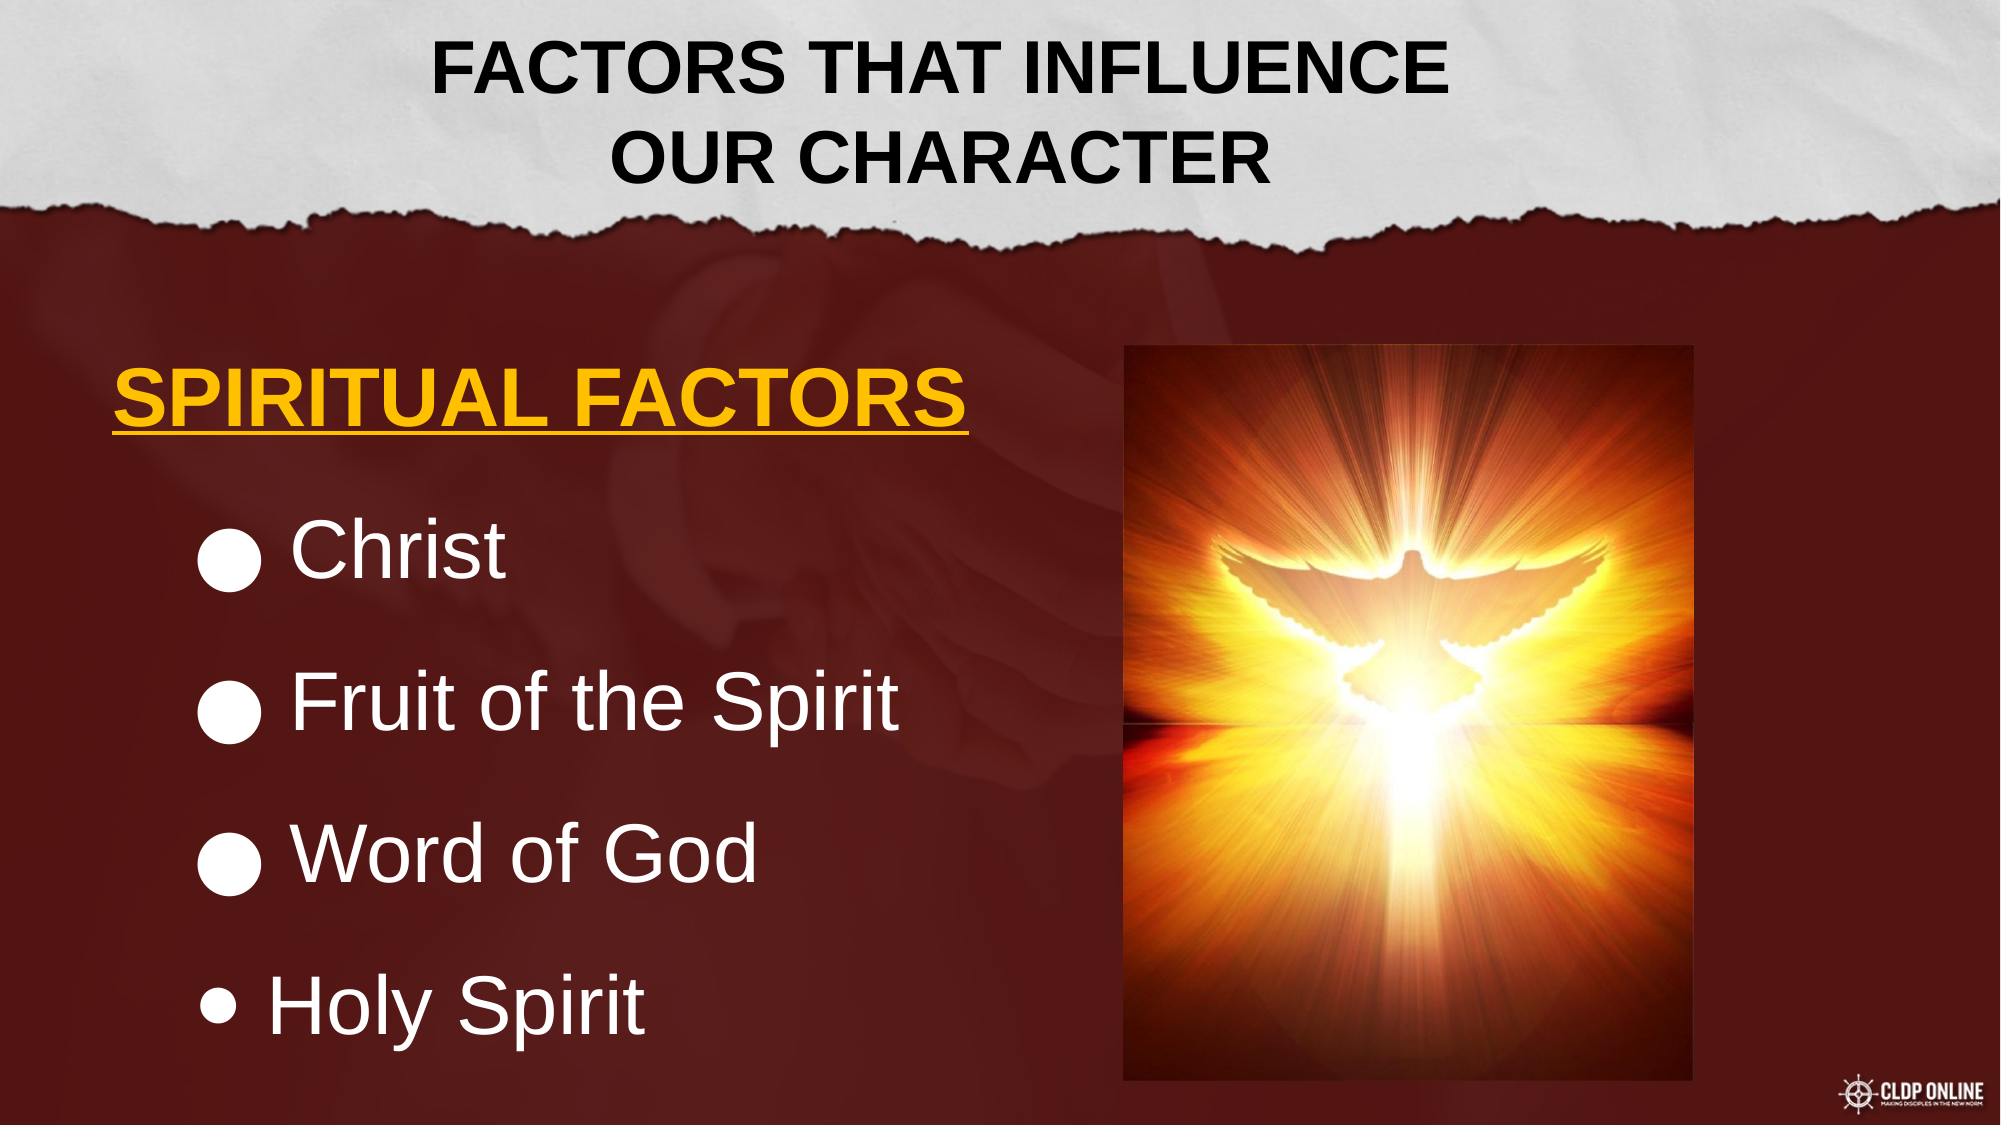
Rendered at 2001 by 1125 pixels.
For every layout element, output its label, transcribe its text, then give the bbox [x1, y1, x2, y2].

text_box FACTORS THAT INFLUENCE OUR CHARACTER [79, 0, 1805, 218]
picture [0, 0, 2001, 1125]
text_box SPIRITUAL FACTORS Christ Fruit of the Spirit Word of God Holy Spirit [79, 325, 1132, 1125]
